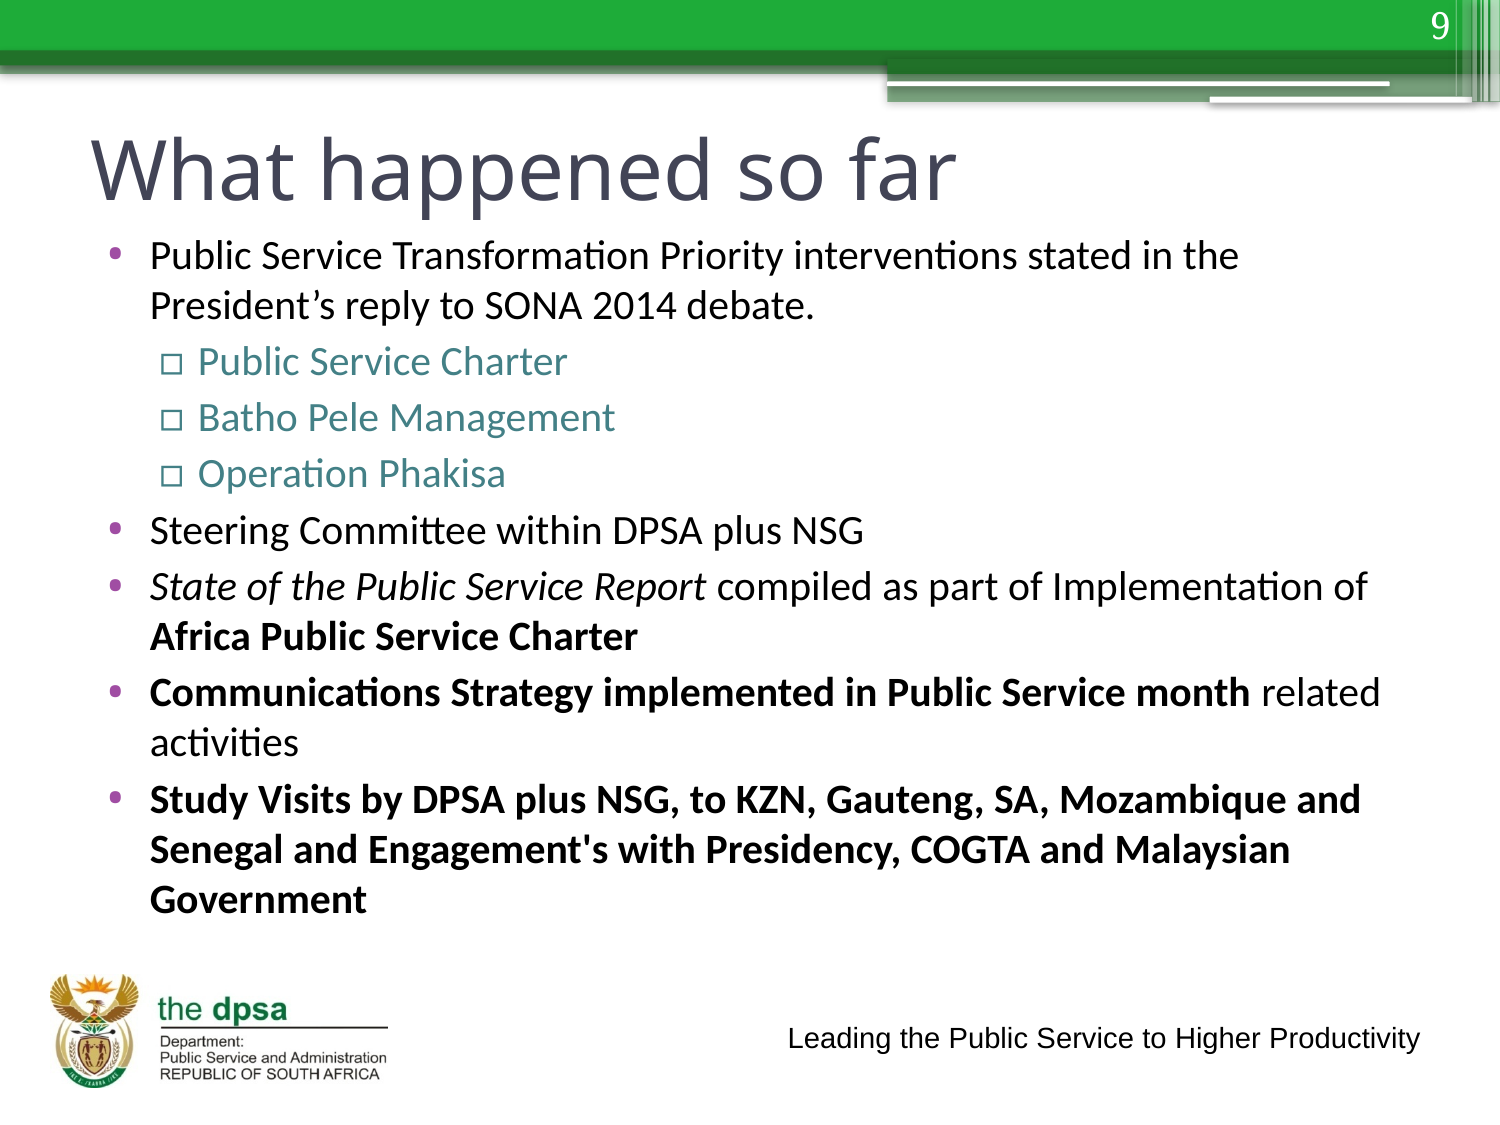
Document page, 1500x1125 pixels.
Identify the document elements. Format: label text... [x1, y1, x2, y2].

list Public Service Transformation Priority interventions stated in the President’s reply to SONA 2014 debate. Public Service Charter Batho Pele Management Operation Phakisa Steering Committee within DPSA plus NSG State of the Public Service Report compiled as part of Implementation of Africa Public Service Charter Communications Strategy implemented in Public Service month related activities Study Visits by DPSA plus NSG, to KZN, Gauteng, SA, Mozambique and Senegal and Engagement's with Presidency, COGTA and Malaysian Government [74, 219, 1426, 1125]
title What happened so far [74, 101, 1426, 219]
slide_number 9 [1340, 0, 1466, 61]
picture [50, 974, 74, 1088]
